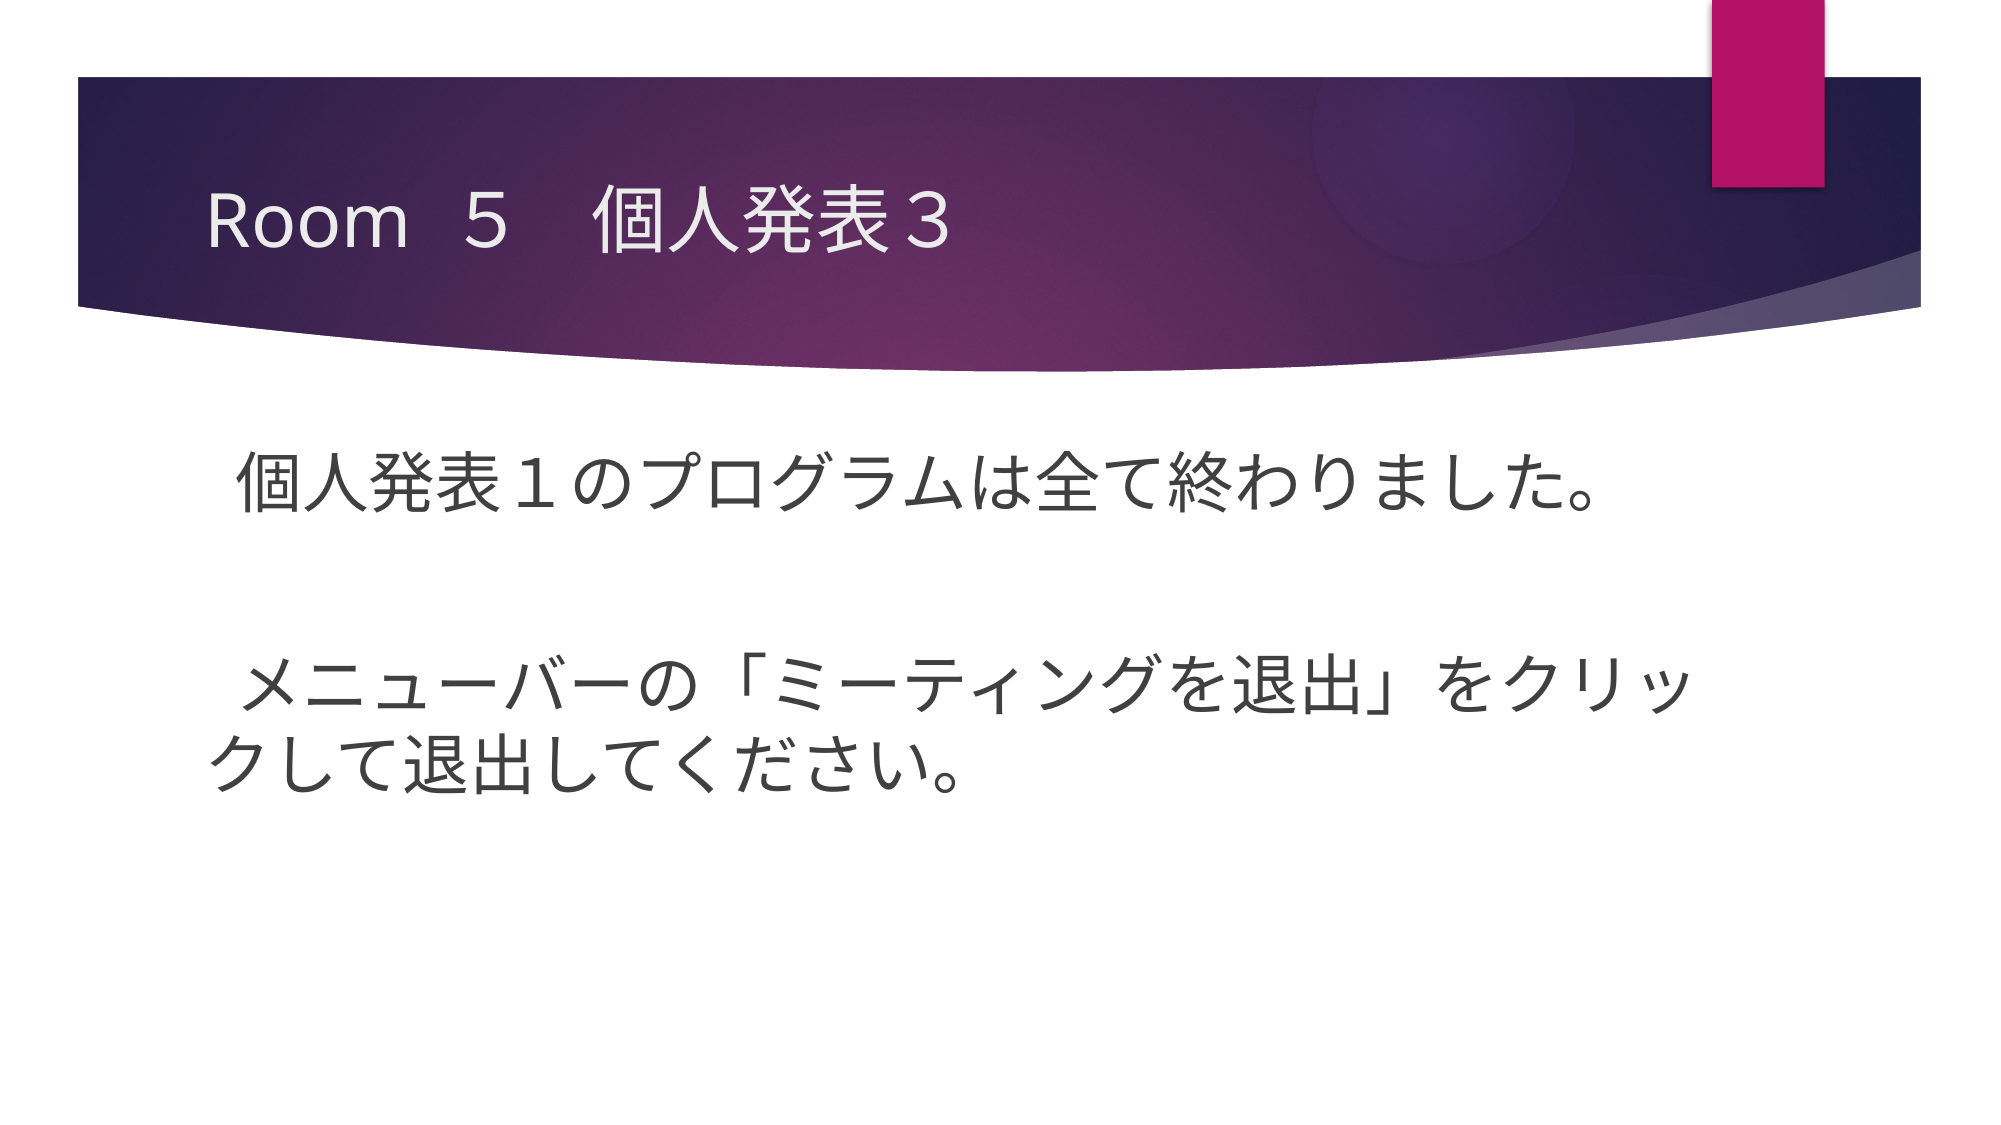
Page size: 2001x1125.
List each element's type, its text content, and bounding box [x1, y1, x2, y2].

title Room ５ 個人発表３ [189, 159, 1627, 276]
list 個人発表１のプログラムは全て終わりました。 メニューバーの「ミーティングを退出」をクリックして退出してください。 [189, 433, 1724, 994]
